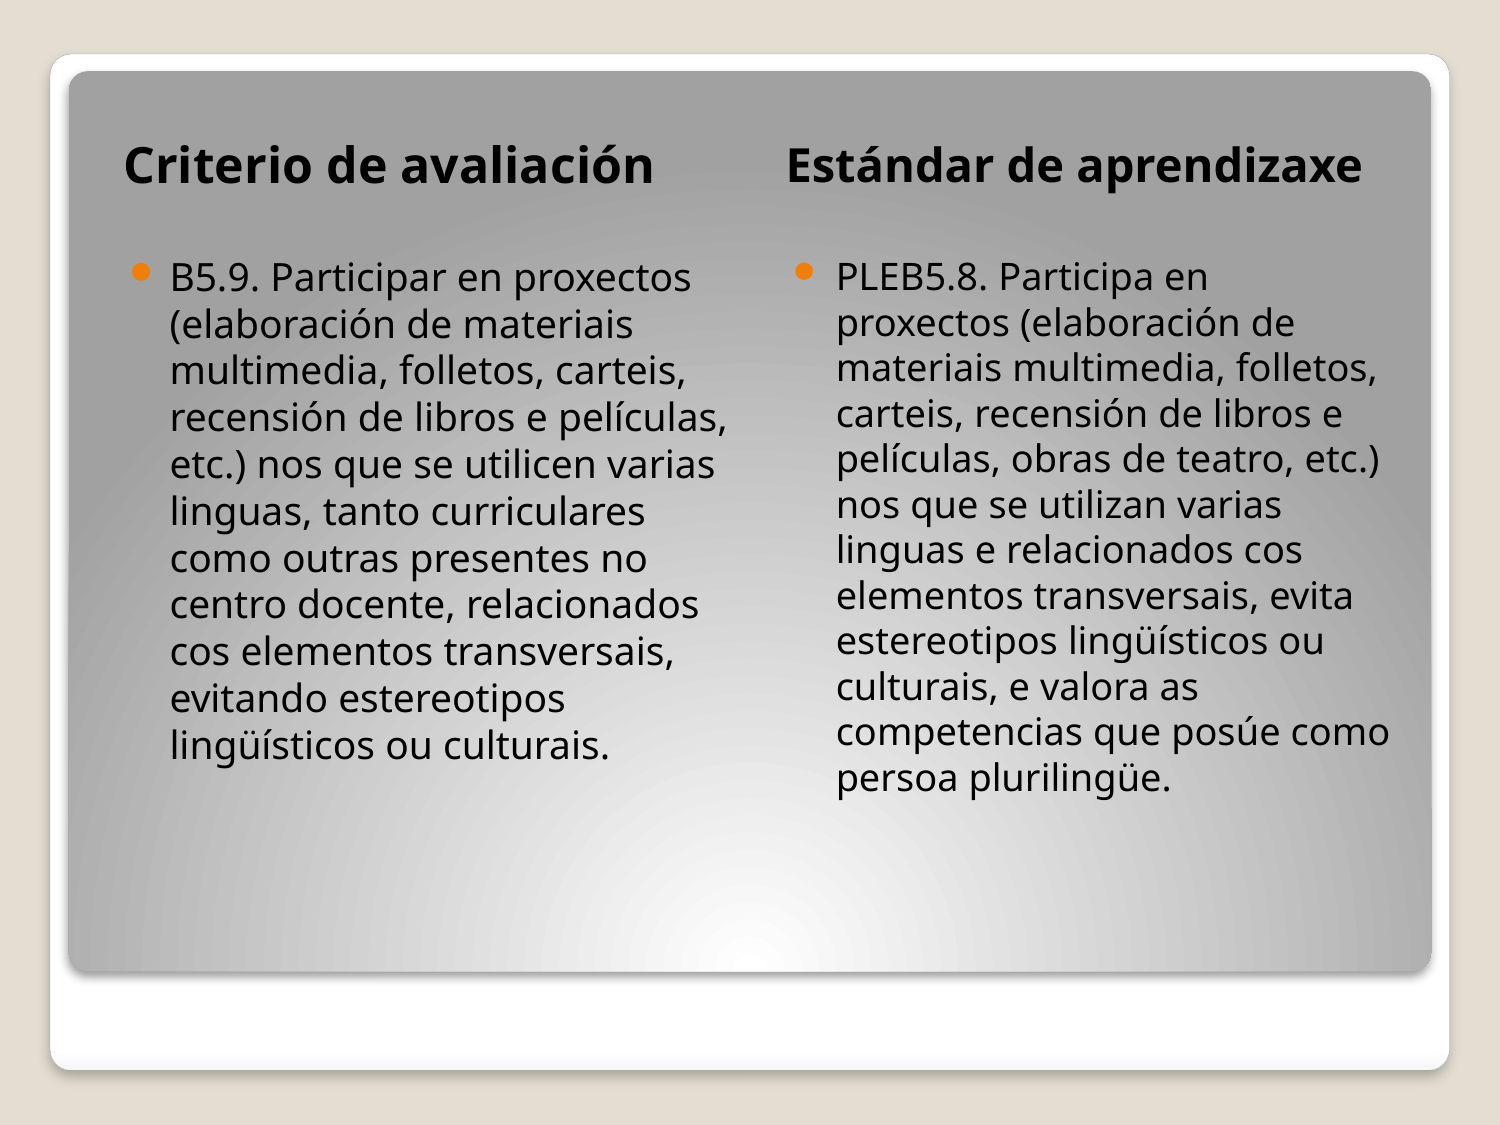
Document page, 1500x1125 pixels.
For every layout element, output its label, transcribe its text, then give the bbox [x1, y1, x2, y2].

list Criterio de avaliación [99, 95, 745, 225]
list PLEB5.8. Participa en proxectos (elaboración de materiais multimedia, folletos, carteis, recensión de libros e películas, obras de teatro, etc.) nos que se utilizan varias linguas e relacionados cos elementos transversais, evita estereotipos lingüísticos ou culturais, e valora as competencias que posúe como persoa plurilingüe. [763, 237, 1409, 810]
list Estándar de aprendizaxe [763, 95, 1409, 225]
list B5.9. Participar en proxectos (elaboración de materiais multimedia, folletos, carteis, recensión de libros e películas, etc.) nos que se utilicen varias linguas, tanto curriculares como outras presentes no centro docente, relacionados cos elementos transversais, evitando estereotipos lingüísticos ou culturais. [99, 237, 745, 810]
